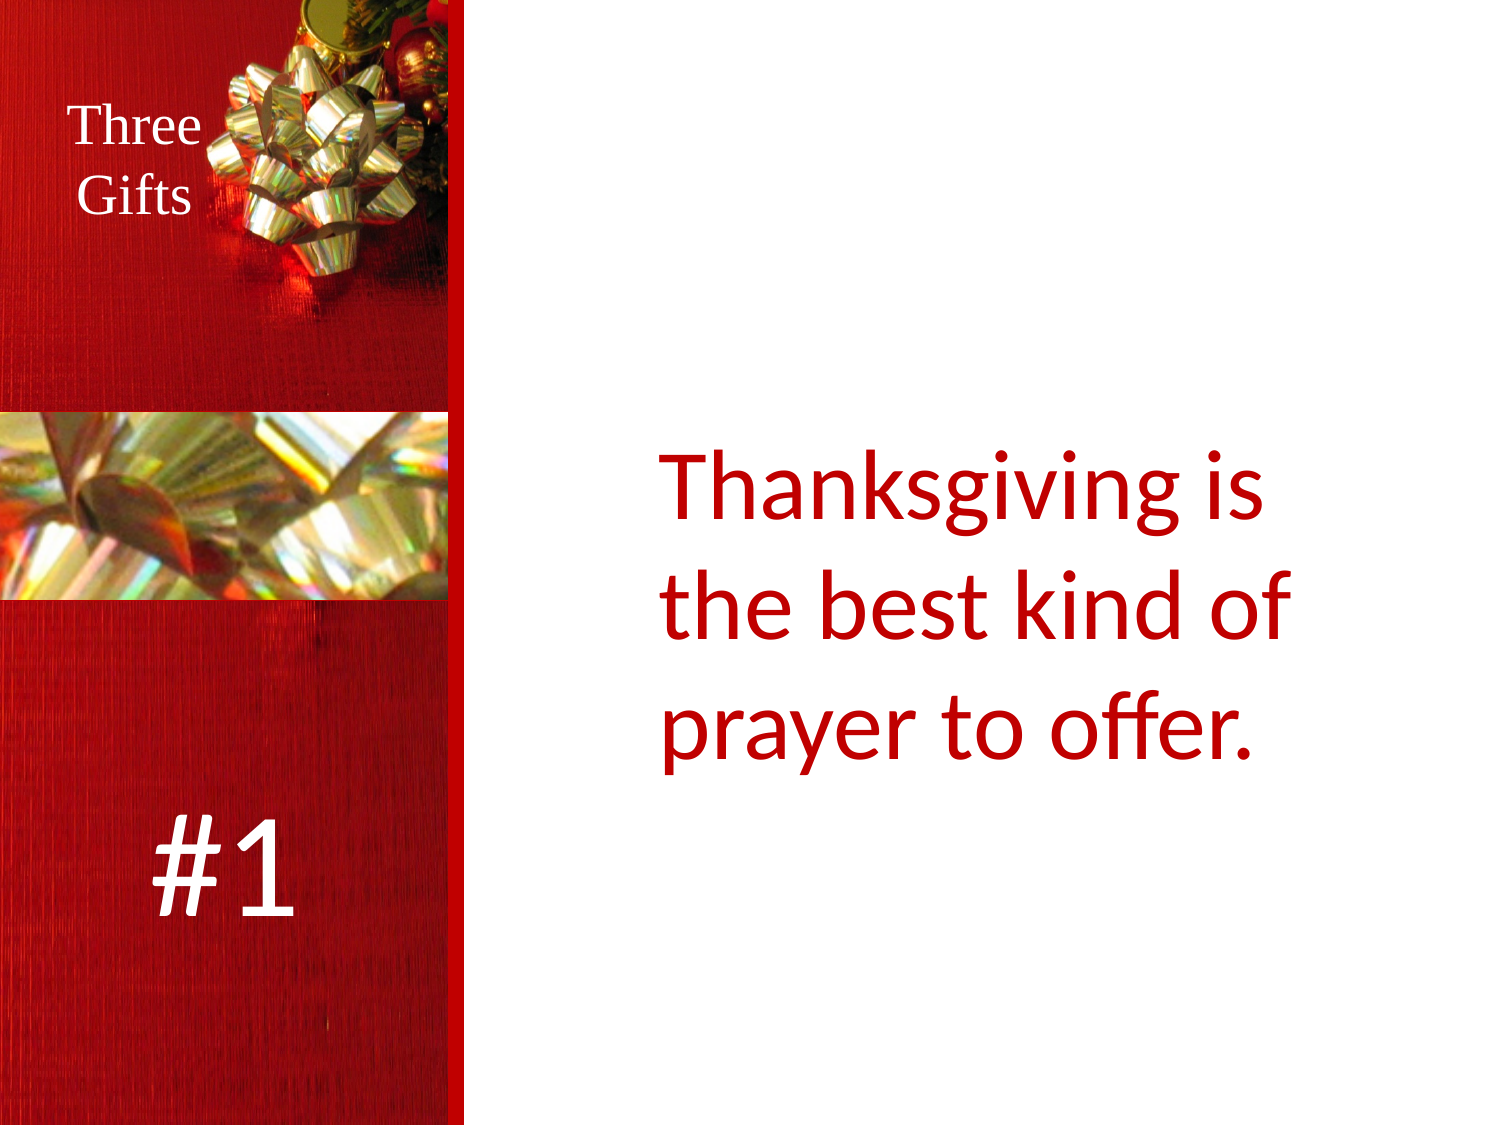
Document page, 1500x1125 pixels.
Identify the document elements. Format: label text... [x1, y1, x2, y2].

picture [0, 0, 463, 1125]
text_box Thanksgiving is the best kind of prayer to offer. [643, 412, 1338, 788]
